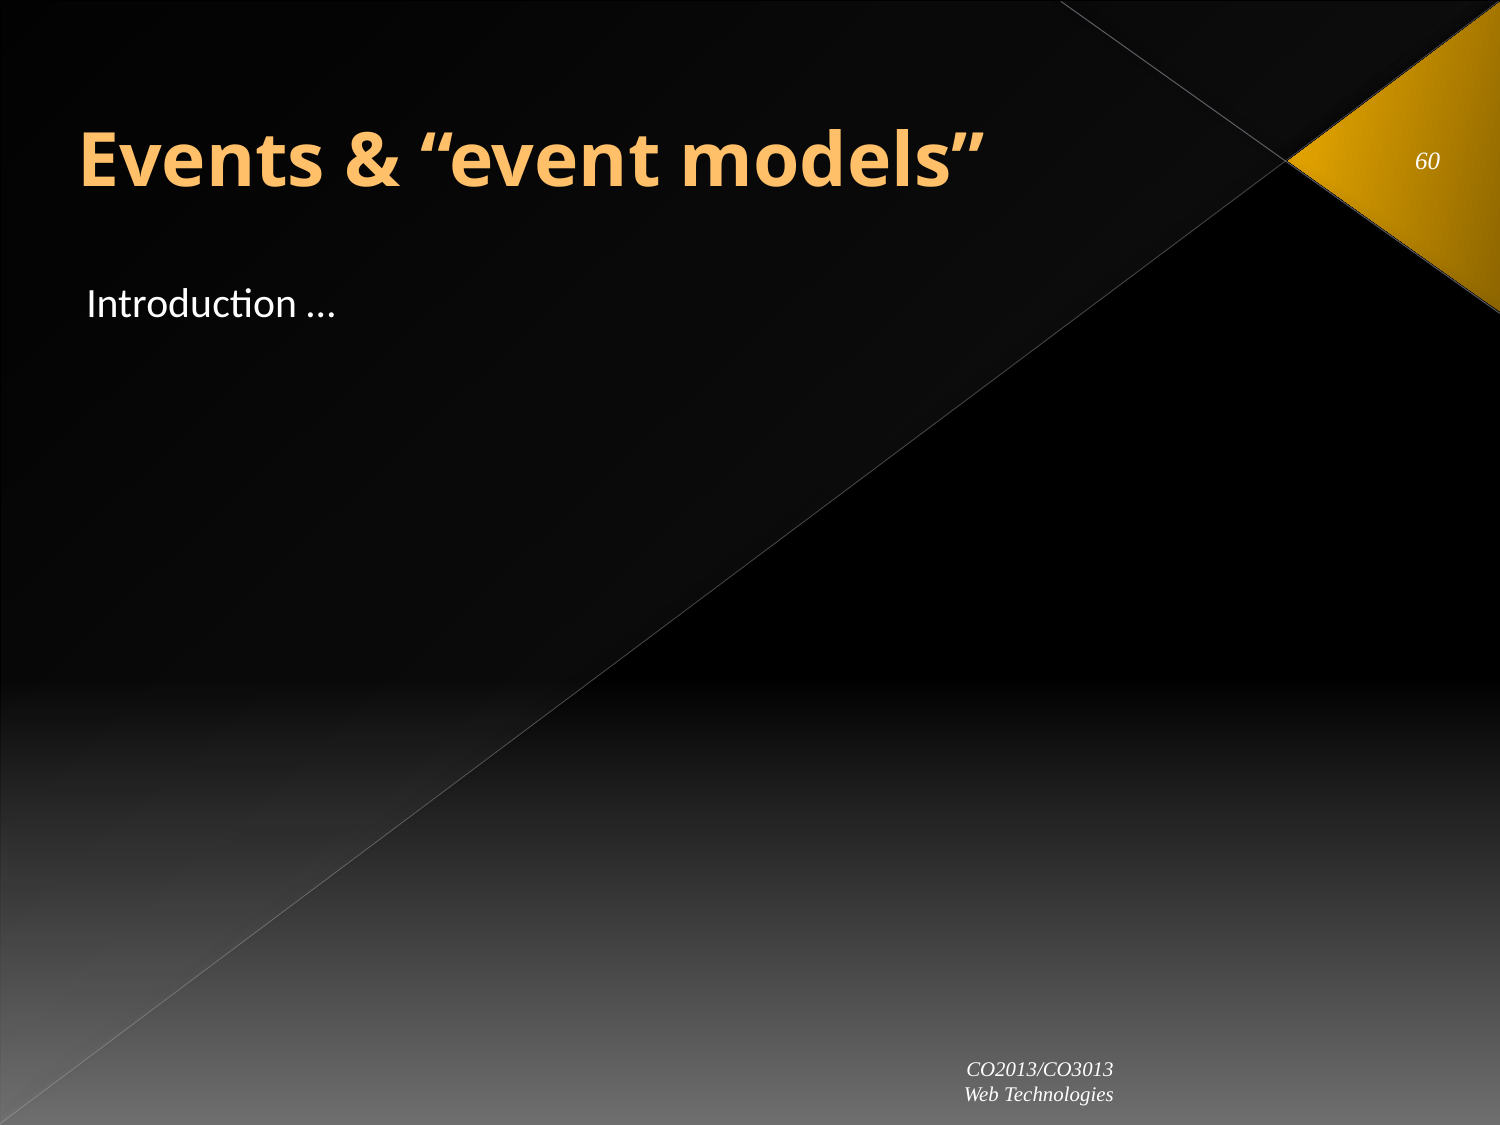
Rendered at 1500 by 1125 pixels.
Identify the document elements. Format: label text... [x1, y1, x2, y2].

title Events & “event models” [62, 44, 1250, 268]
list Introduction … [62, 267, 700, 643]
footer CO2013/CO3013 Web Technologies [429, 1063, 1129, 1113]
slide_number 60 [1386, 132, 1469, 183]
